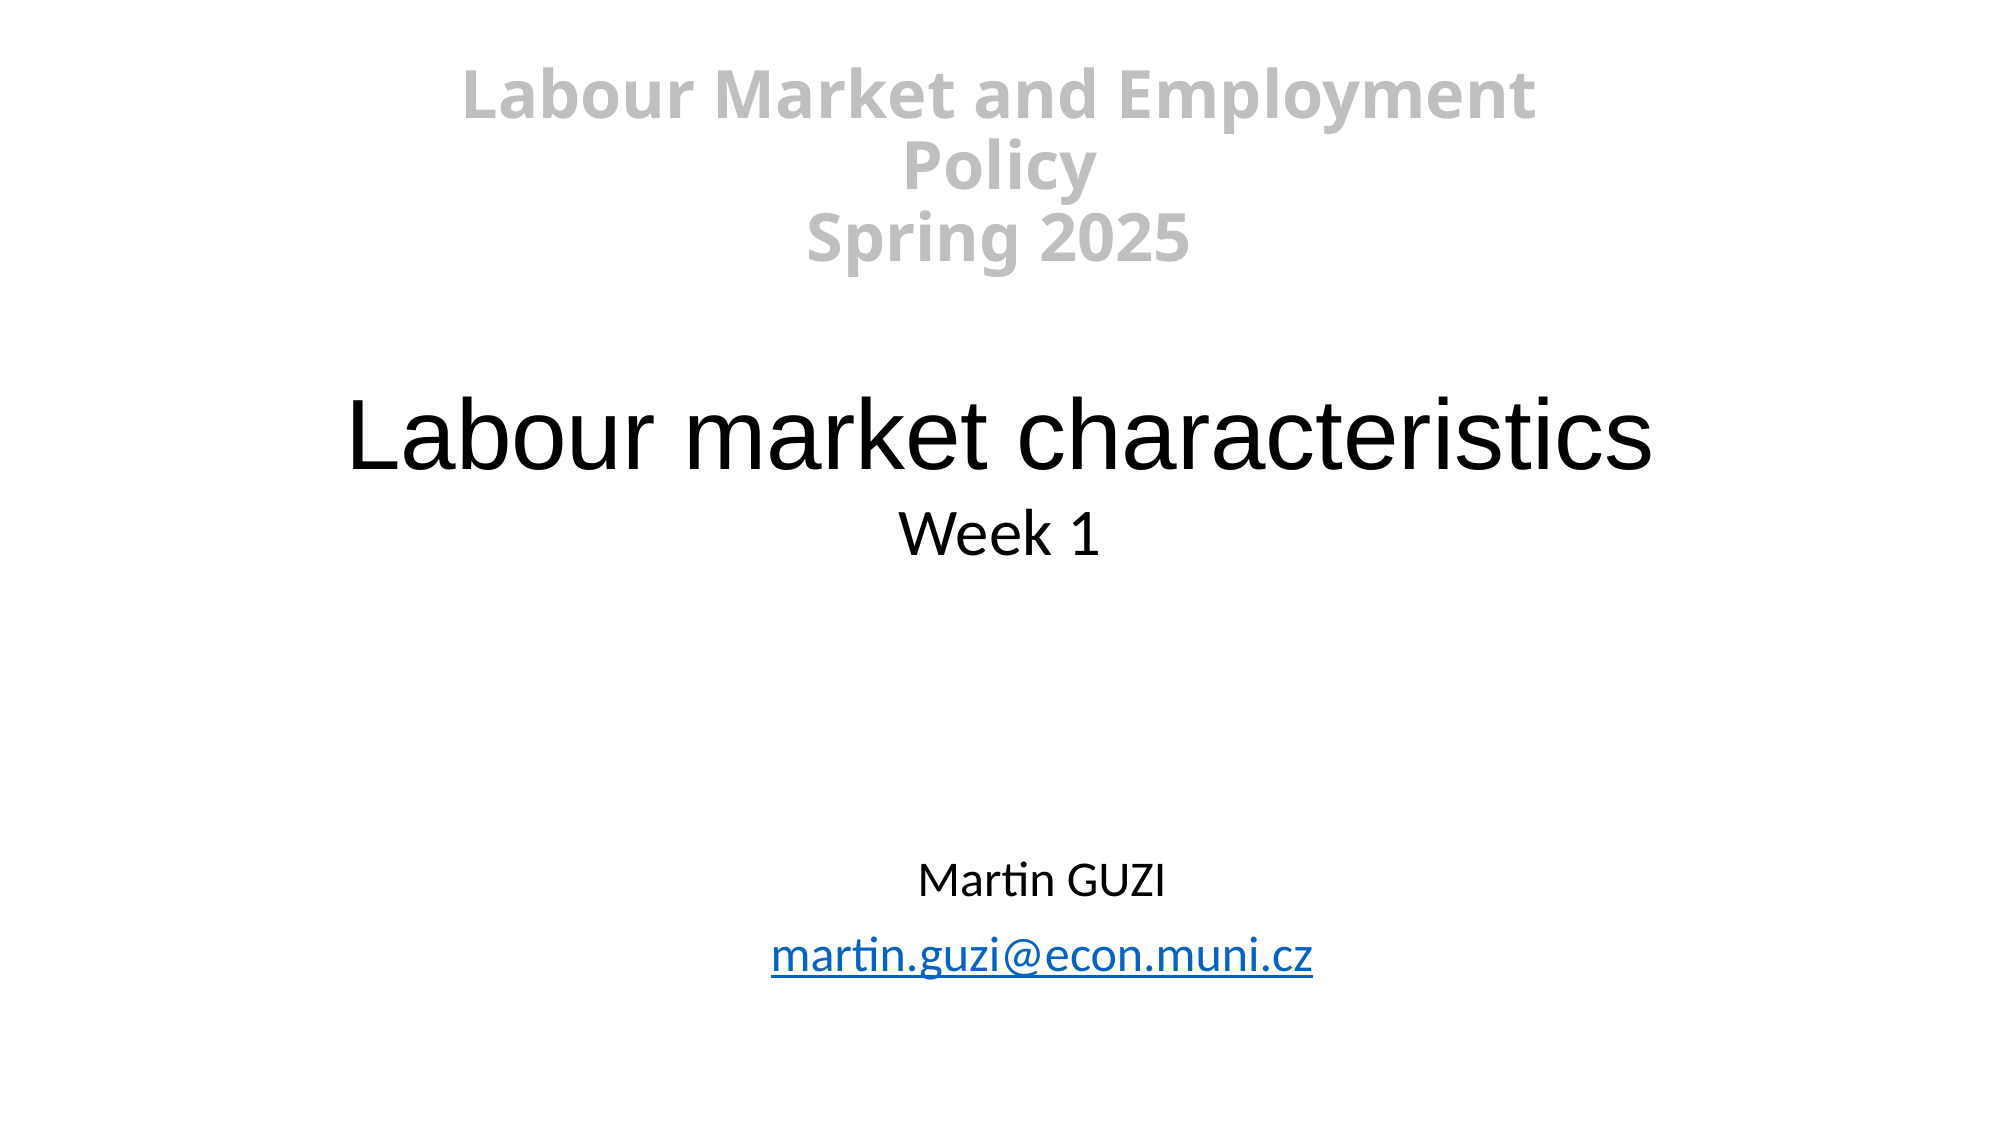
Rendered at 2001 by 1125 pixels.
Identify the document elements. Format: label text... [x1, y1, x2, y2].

subtitle Martin GUZI martin.guzi@econ.muni.cz [516, 846, 1567, 1044]
title Labour Market and Employment Policy Spring 2025 [362, 42, 1638, 284]
text_box Labour market characteristics Week 1 [0, 361, 2000, 577]
